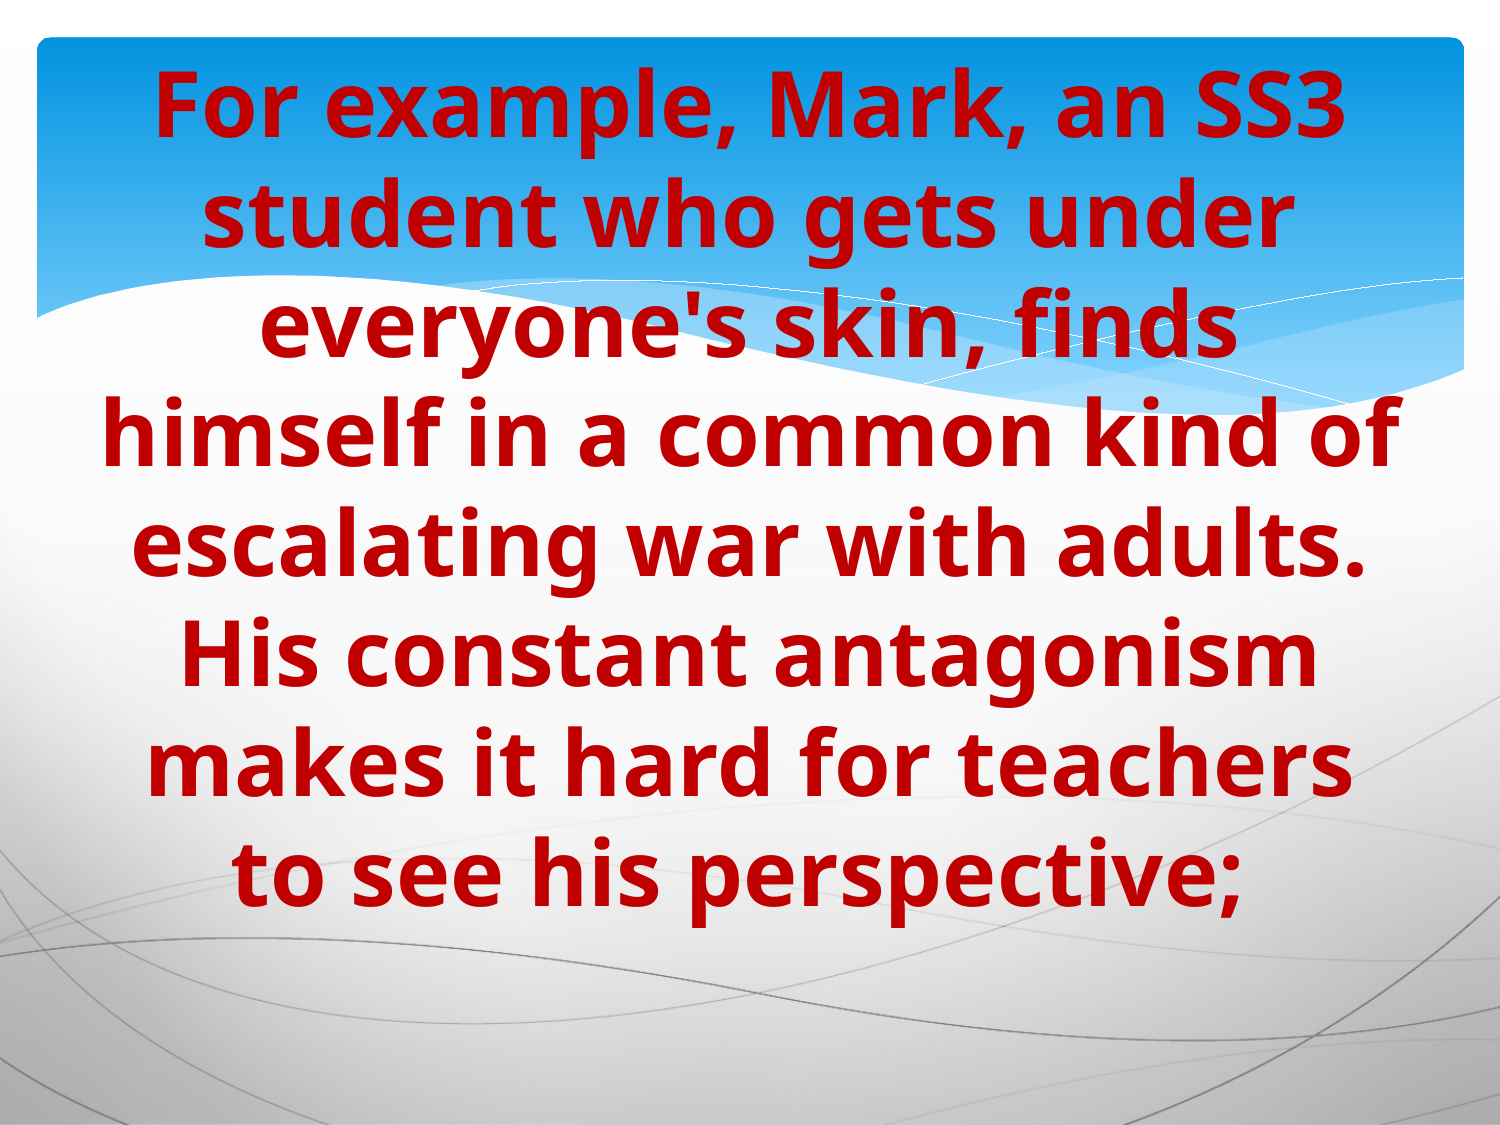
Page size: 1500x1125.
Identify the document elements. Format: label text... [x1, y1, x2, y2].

title For example, Mark, an SS3 student who gets under everyone's skin, finds himself in a common kind of escalating war with adults. His constant antagonism makes it hard for teachers to see his perspective; [75, 67, 1425, 1013]
